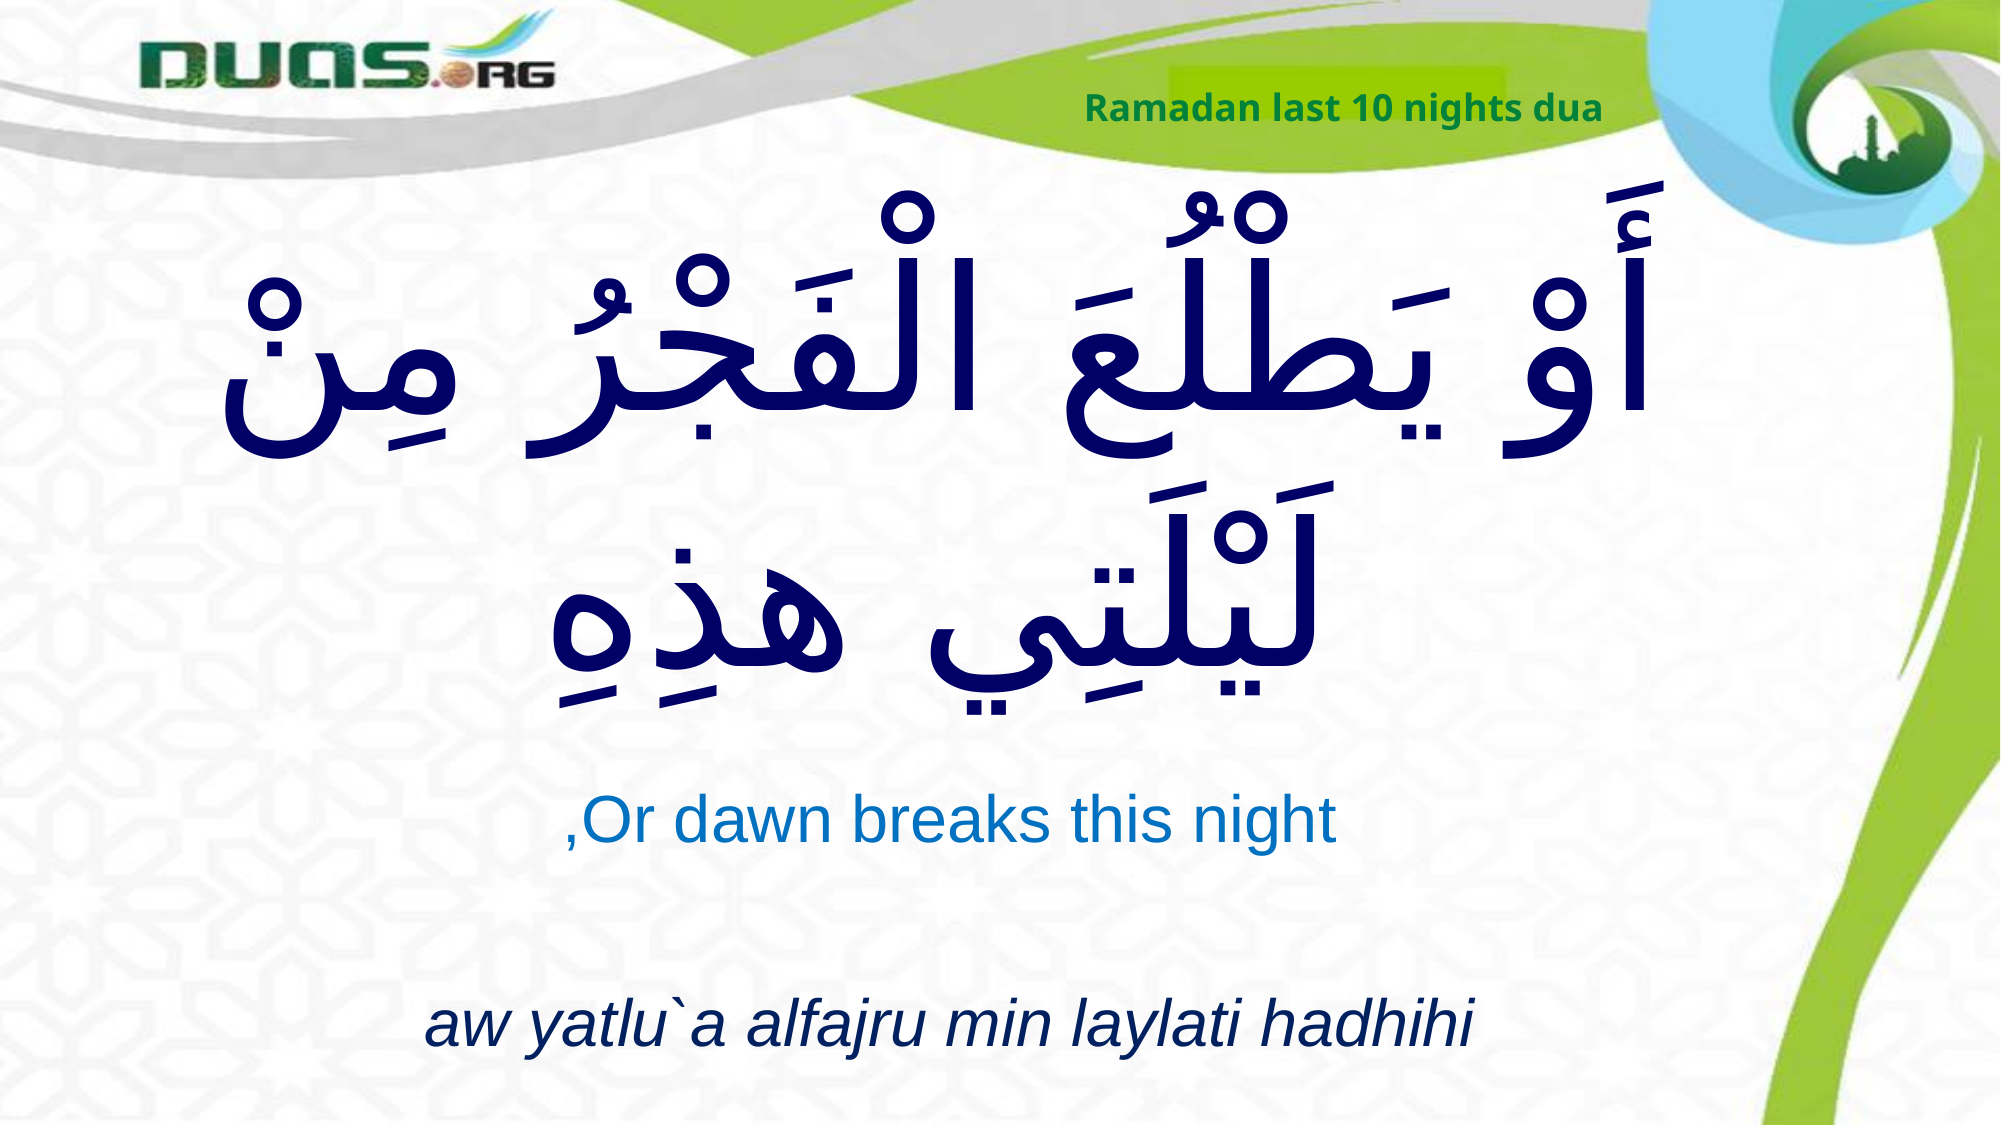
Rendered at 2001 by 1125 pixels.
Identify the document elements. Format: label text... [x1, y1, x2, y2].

title أَوْ يَطْلُعَ الْفَجْرُ مِنْ لَيْلَتِي هذِهِ [187, 329, 1688, 571]
text_box Or dawn breaks this night, aw yatlu`a alfajru min laylati hadhihi [199, 762, 1700, 850]
picture [0, 0, 2001, 1125]
text_box Ramadan last 10 nights dua [1069, 76, 1620, 136]
